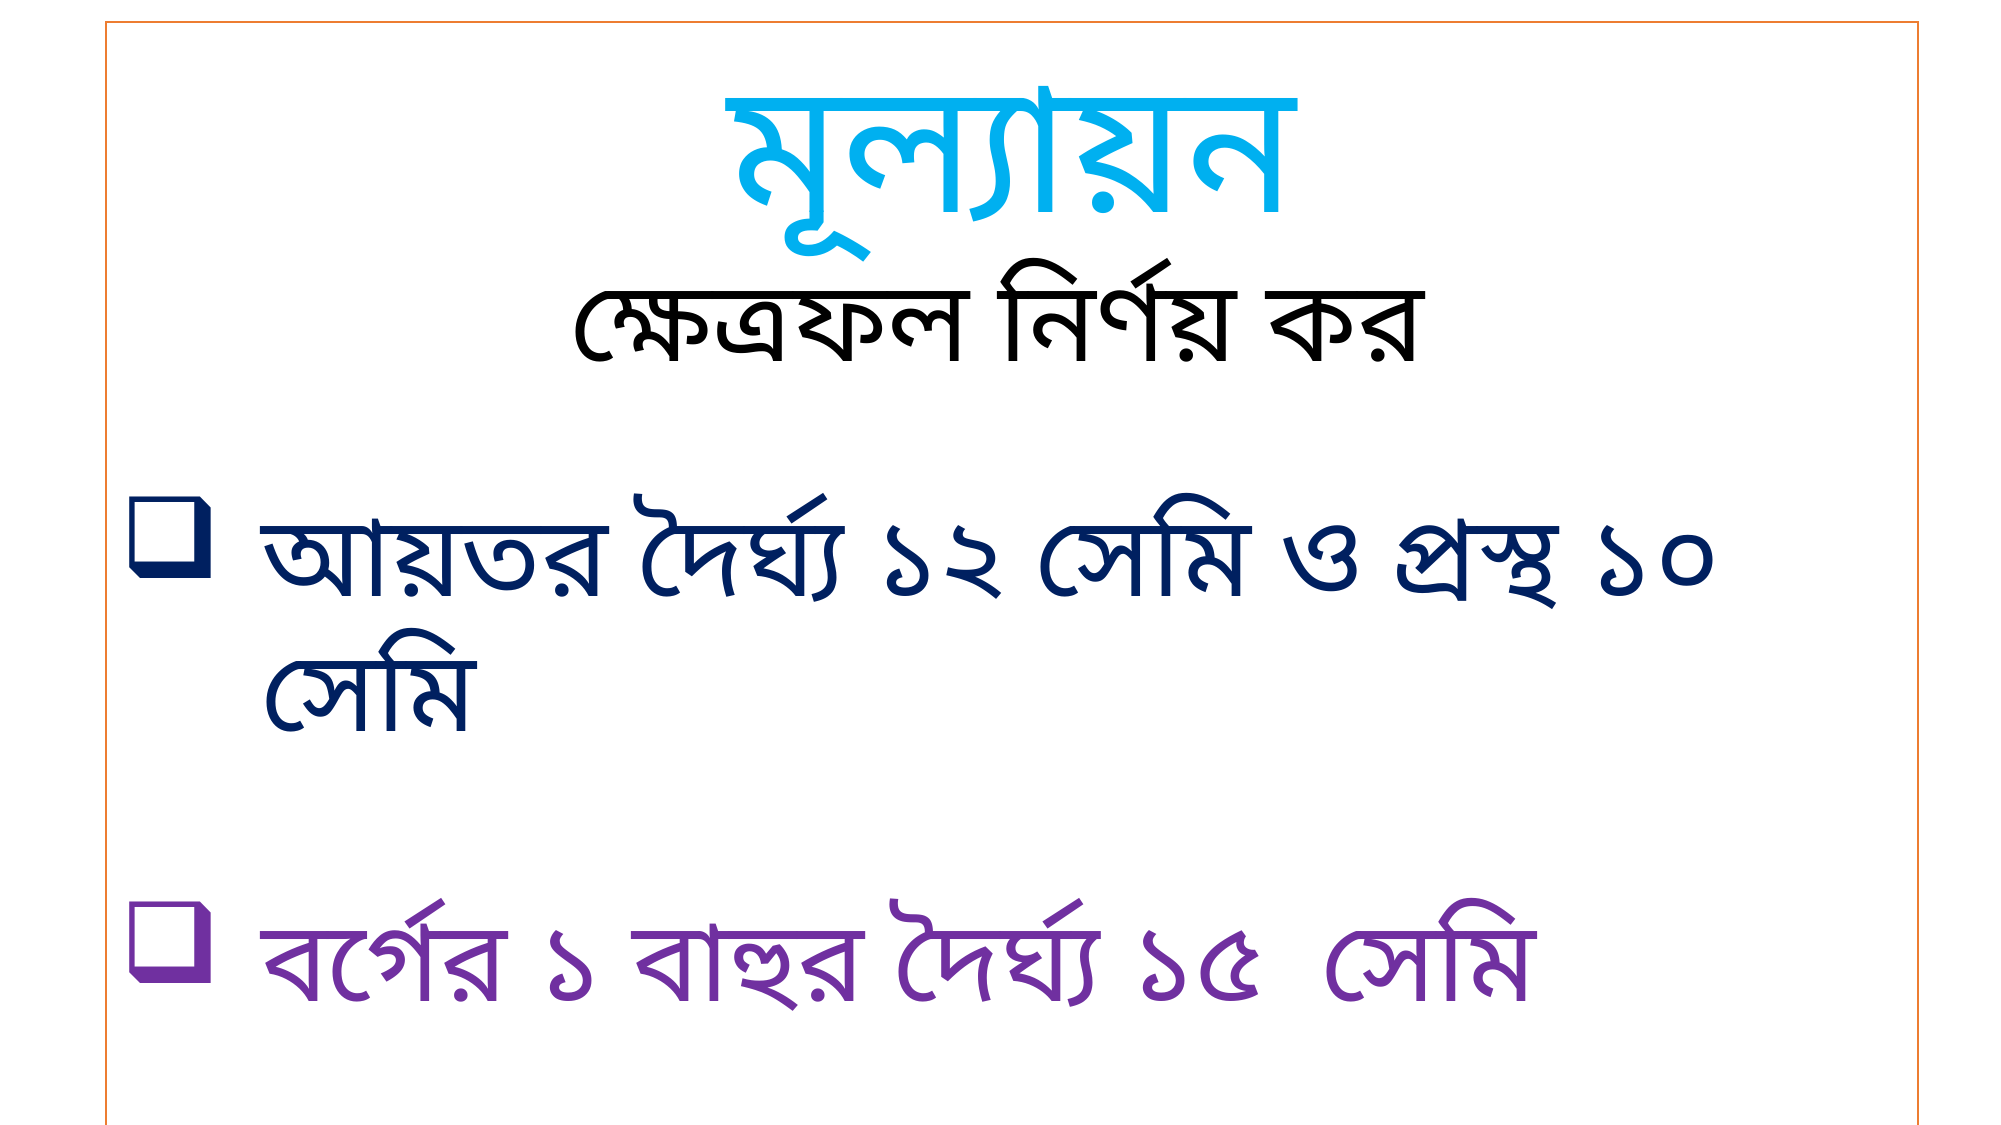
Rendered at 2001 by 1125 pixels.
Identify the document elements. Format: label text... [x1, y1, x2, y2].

text_box মূল্যায়ন ক্ষেত্রফল নির্ণয় কর আয়তর দৈর্ঘ্য ১২ সেমি ও প্রস্থ ১০ সেমি বর্গের ১ বাহুর দৈর্ঘ্য ১৫ সেমি [105, 21, 1919, 1125]
